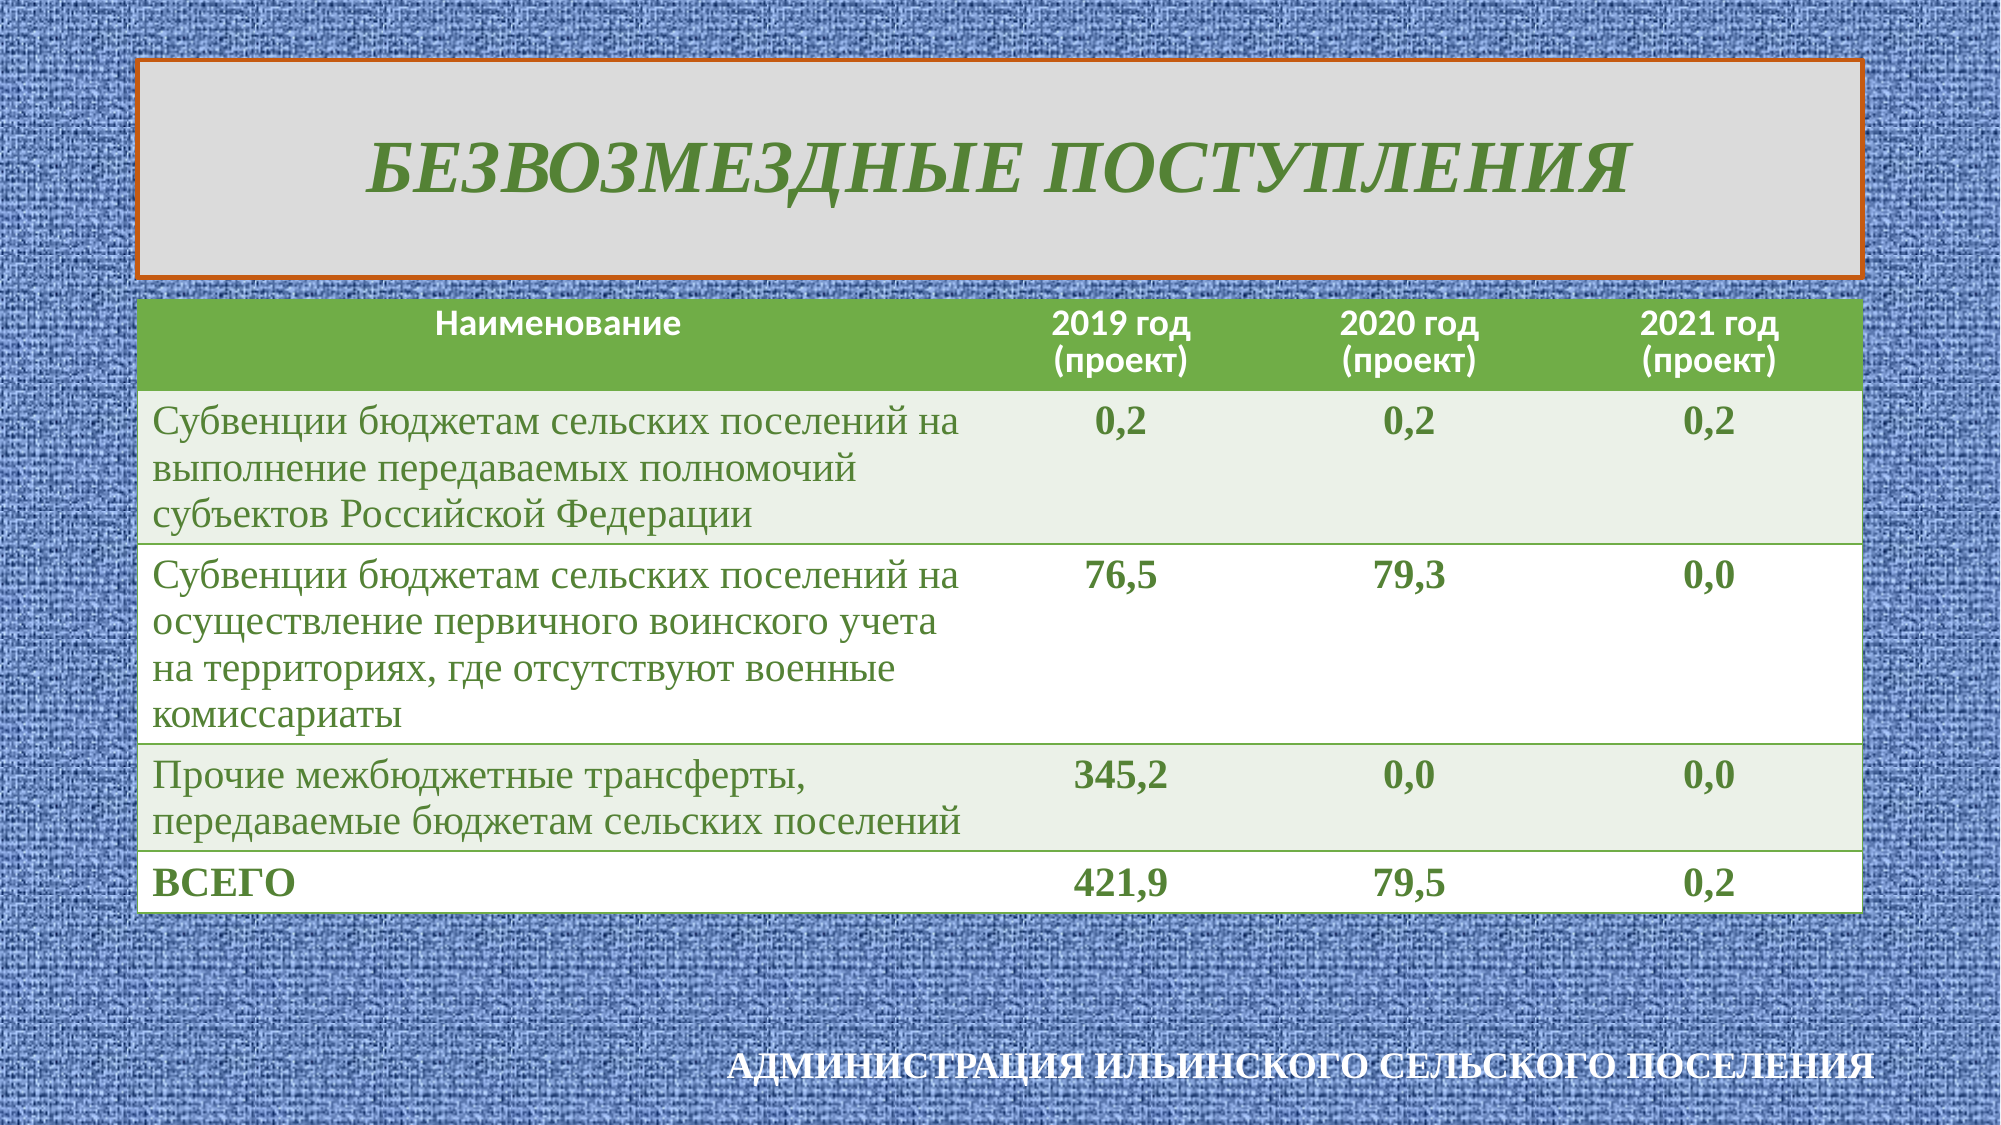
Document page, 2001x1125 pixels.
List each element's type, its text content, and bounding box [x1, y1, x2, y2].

table_cell Субвенции бюджетам сельских поселений на выполнение передаваемых полномочий субъектов Российской Федерации [138, 391, 980, 543]
table_cell 79,5 [1262, 852, 1556, 912]
table_cell 345,2 [980, 745, 1262, 850]
picture [0, 0, 2001, 1125]
table_cell ВСЕГО [138, 852, 980, 912]
table_cell Субвенции бюджетам сельских поселений на осуществление первичного воинского учета на территориях, где отсутствуют военные комиссариаты [138, 545, 980, 743]
table_cell Прочие межбюджетные трансферты, передаваемые бюджетам сельских поселений [138, 745, 980, 850]
footer АДМИНИСТРАЦИЯ ИЛЬИНСКОГО СЕЛЬСКОГО ПОСЕЛЕНИЯ [676, 1034, 1927, 1093]
table_header Наименование [138, 300, 980, 389]
table_cell 0,2 [1556, 391, 1862, 543]
table_header 2020 год (проект) [1262, 300, 1556, 389]
table_cell 0,2 [980, 391, 1262, 543]
table_cell 0,0 [1556, 545, 1862, 743]
table_cell 421,9 [980, 852, 1262, 912]
table_cell 0,2 [1556, 852, 1862, 912]
table_cell 79,3 [1262, 545, 1556, 743]
title БЕЗВОЗМЕЗДНЫЕ ПОСТУПЛЕНИЯ [137, 59, 1863, 278]
table_cell 0,2 [1262, 391, 1556, 543]
table_cell 0,0 [1556, 745, 1862, 850]
table_cell 0,0 [1262, 745, 1556, 850]
table_header 2021 год (проект) [1556, 300, 1862, 389]
table_cell 76,5 [980, 545, 1262, 743]
table_header 2019 год (проект) [980, 300, 1262, 389]
